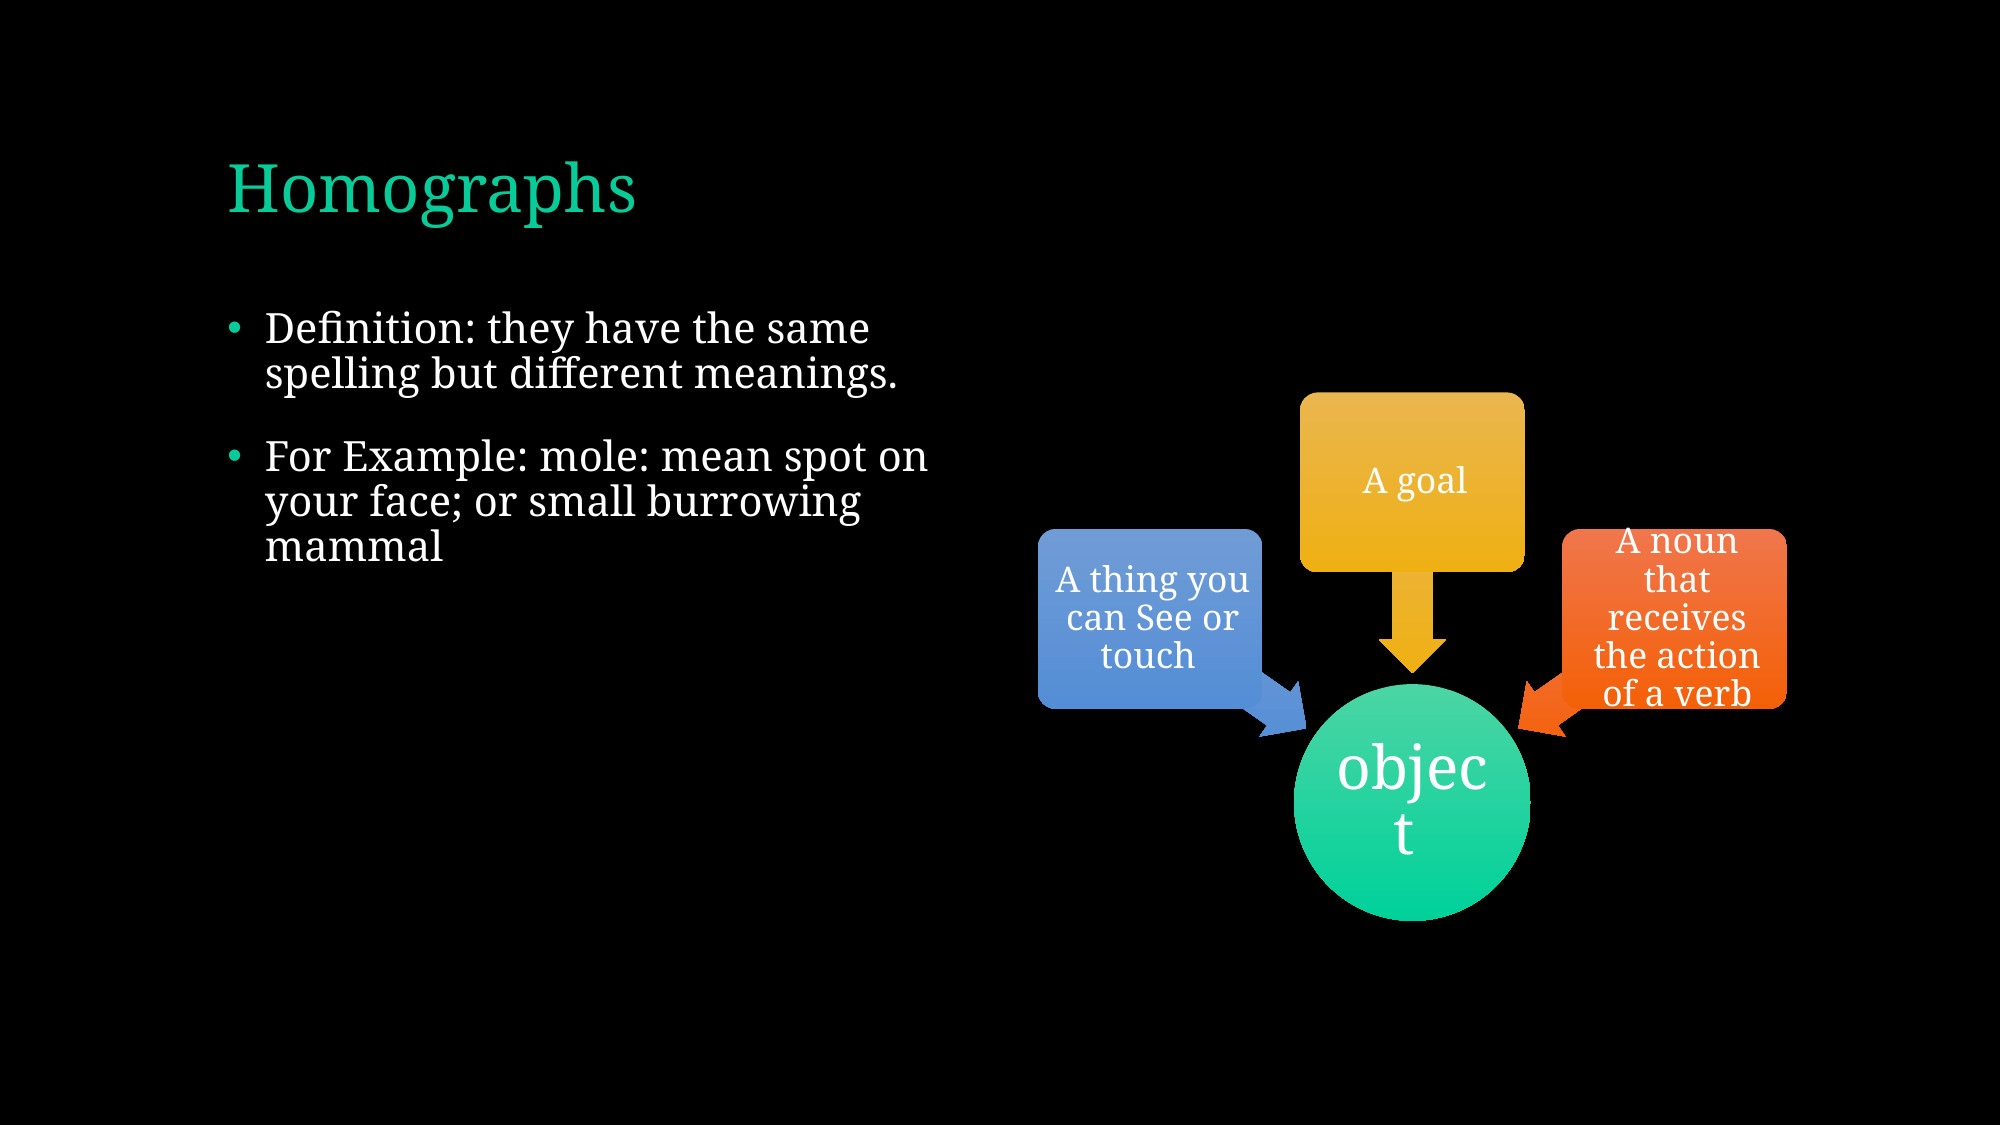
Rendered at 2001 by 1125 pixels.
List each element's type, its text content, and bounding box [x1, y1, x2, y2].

title Homographs [212, 59, 1788, 235]
list Definition: they have the same spelling but different meanings. For Example: mole: mean spot on your face; or small burrowing mammal [212, 299, 963, 1014]
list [1037, 299, 1788, 1014]
